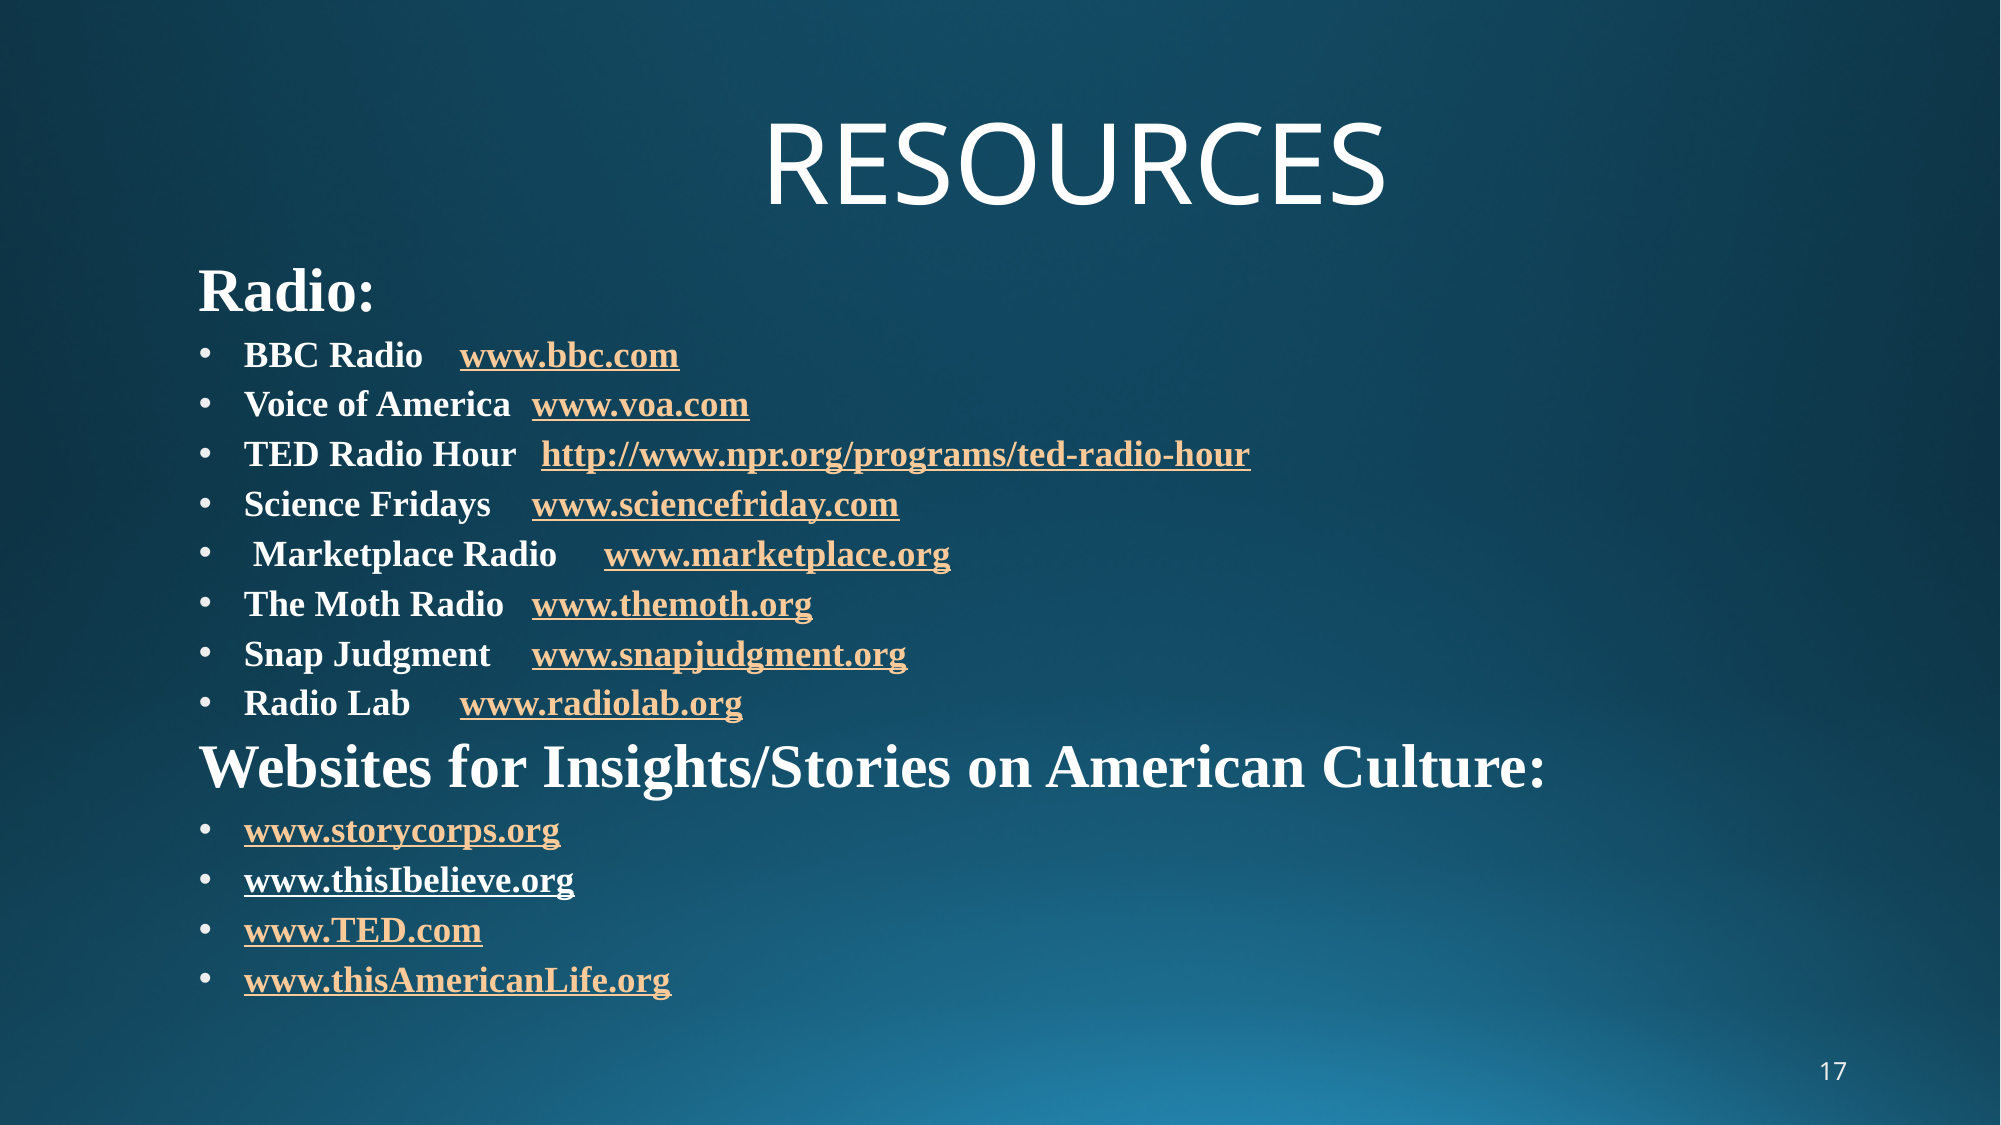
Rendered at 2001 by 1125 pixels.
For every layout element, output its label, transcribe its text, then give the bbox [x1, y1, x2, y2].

title RESOURCES [137, 59, 1863, 278]
slide_number 17 [1412, 1042, 1863, 1103]
picture [0, 0, 2001, 1125]
list Radio: BBC Radio www.bbc.com Voice of America www.voa.com TED Radio Hour http://www.npr.org/programs/ted-radio-hour Science Fridays www.sciencefriday.com Marketplace Radio www.marketplace.org The Moth Radio www.themoth.org Snap Judgment www.snapjudgment.org Radio Lab www.radiolab.org Websites for Insights/Stories on American Culture: www.storycorps.org www.thisIbelieve.org www.TED.com www.thisAmericanLife.org [183, 250, 1863, 1055]
